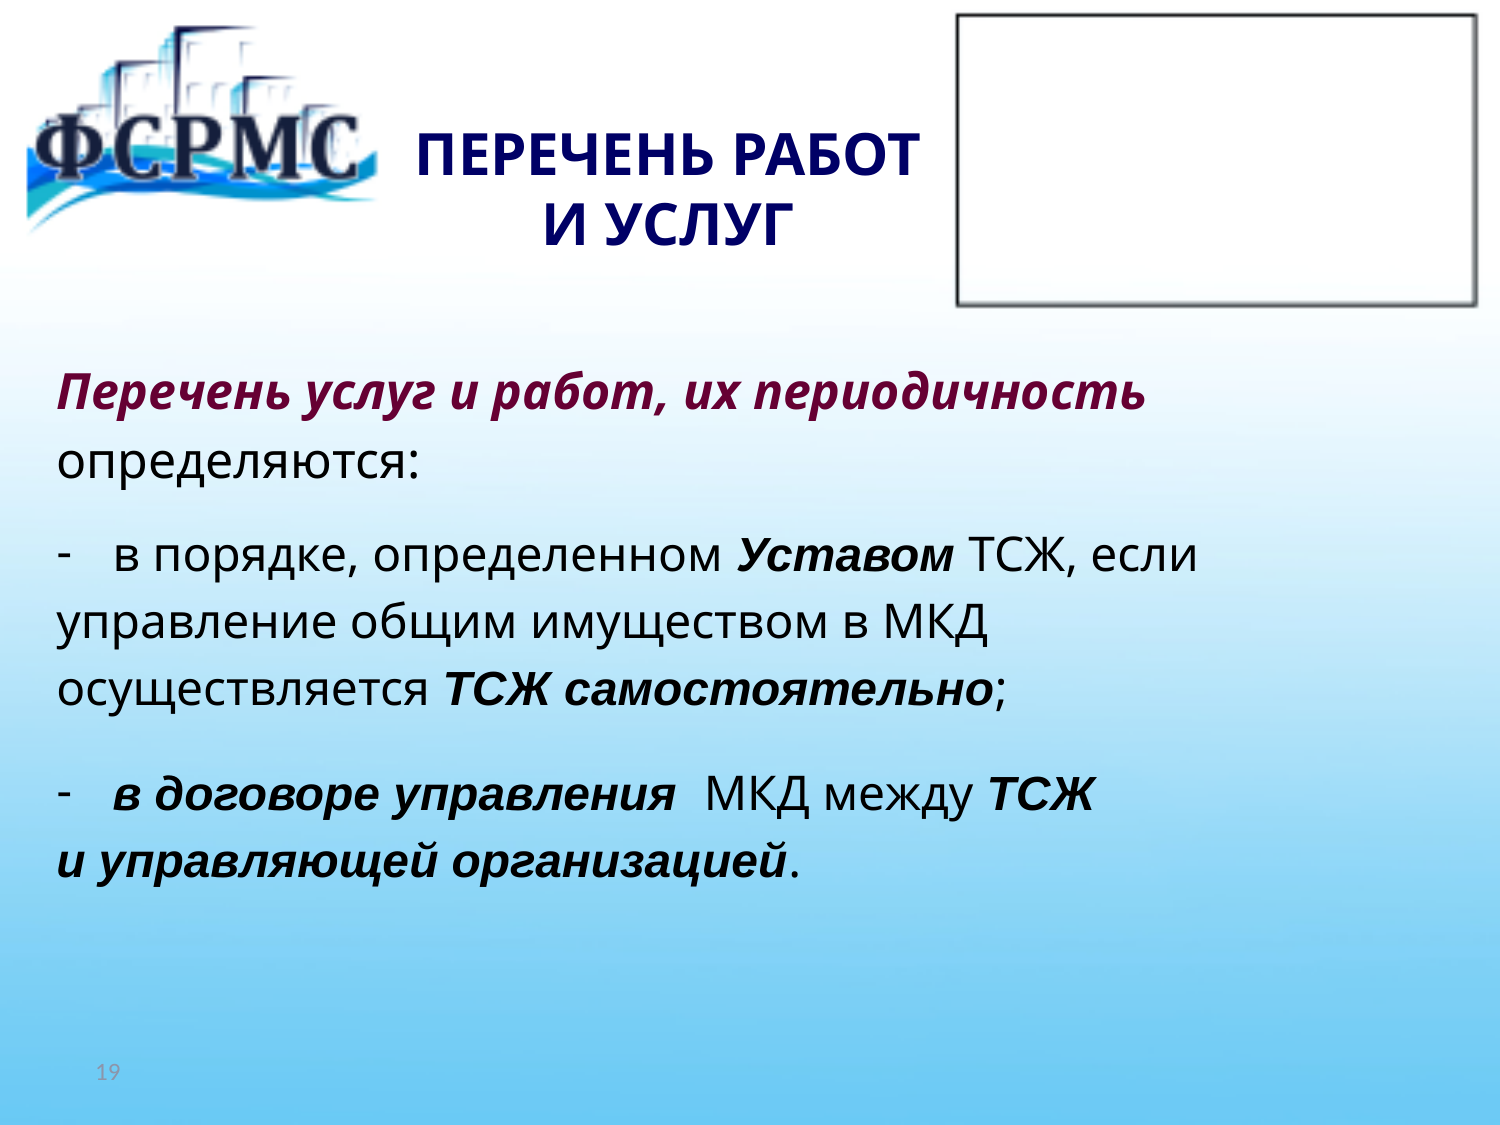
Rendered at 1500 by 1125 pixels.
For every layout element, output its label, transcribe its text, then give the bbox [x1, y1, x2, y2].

picture [0, 0, 1500, 1125]
title ПЕРЕЧЕНЬ РАБОТ И УСЛУГ [375, 70, 961, 305]
list Перечень услуг и работ, их периодичность определяются: в порядке, определенном Уставом ТСЖ, если управление общим имуществом в МКД осуществляется ТСЖ самостоятельно; в договоре управления МКД между ТСЖ и управляющей организацией. [41, 351, 1500, 1032]
slide_number 19 [53, 1040, 136, 1100]
